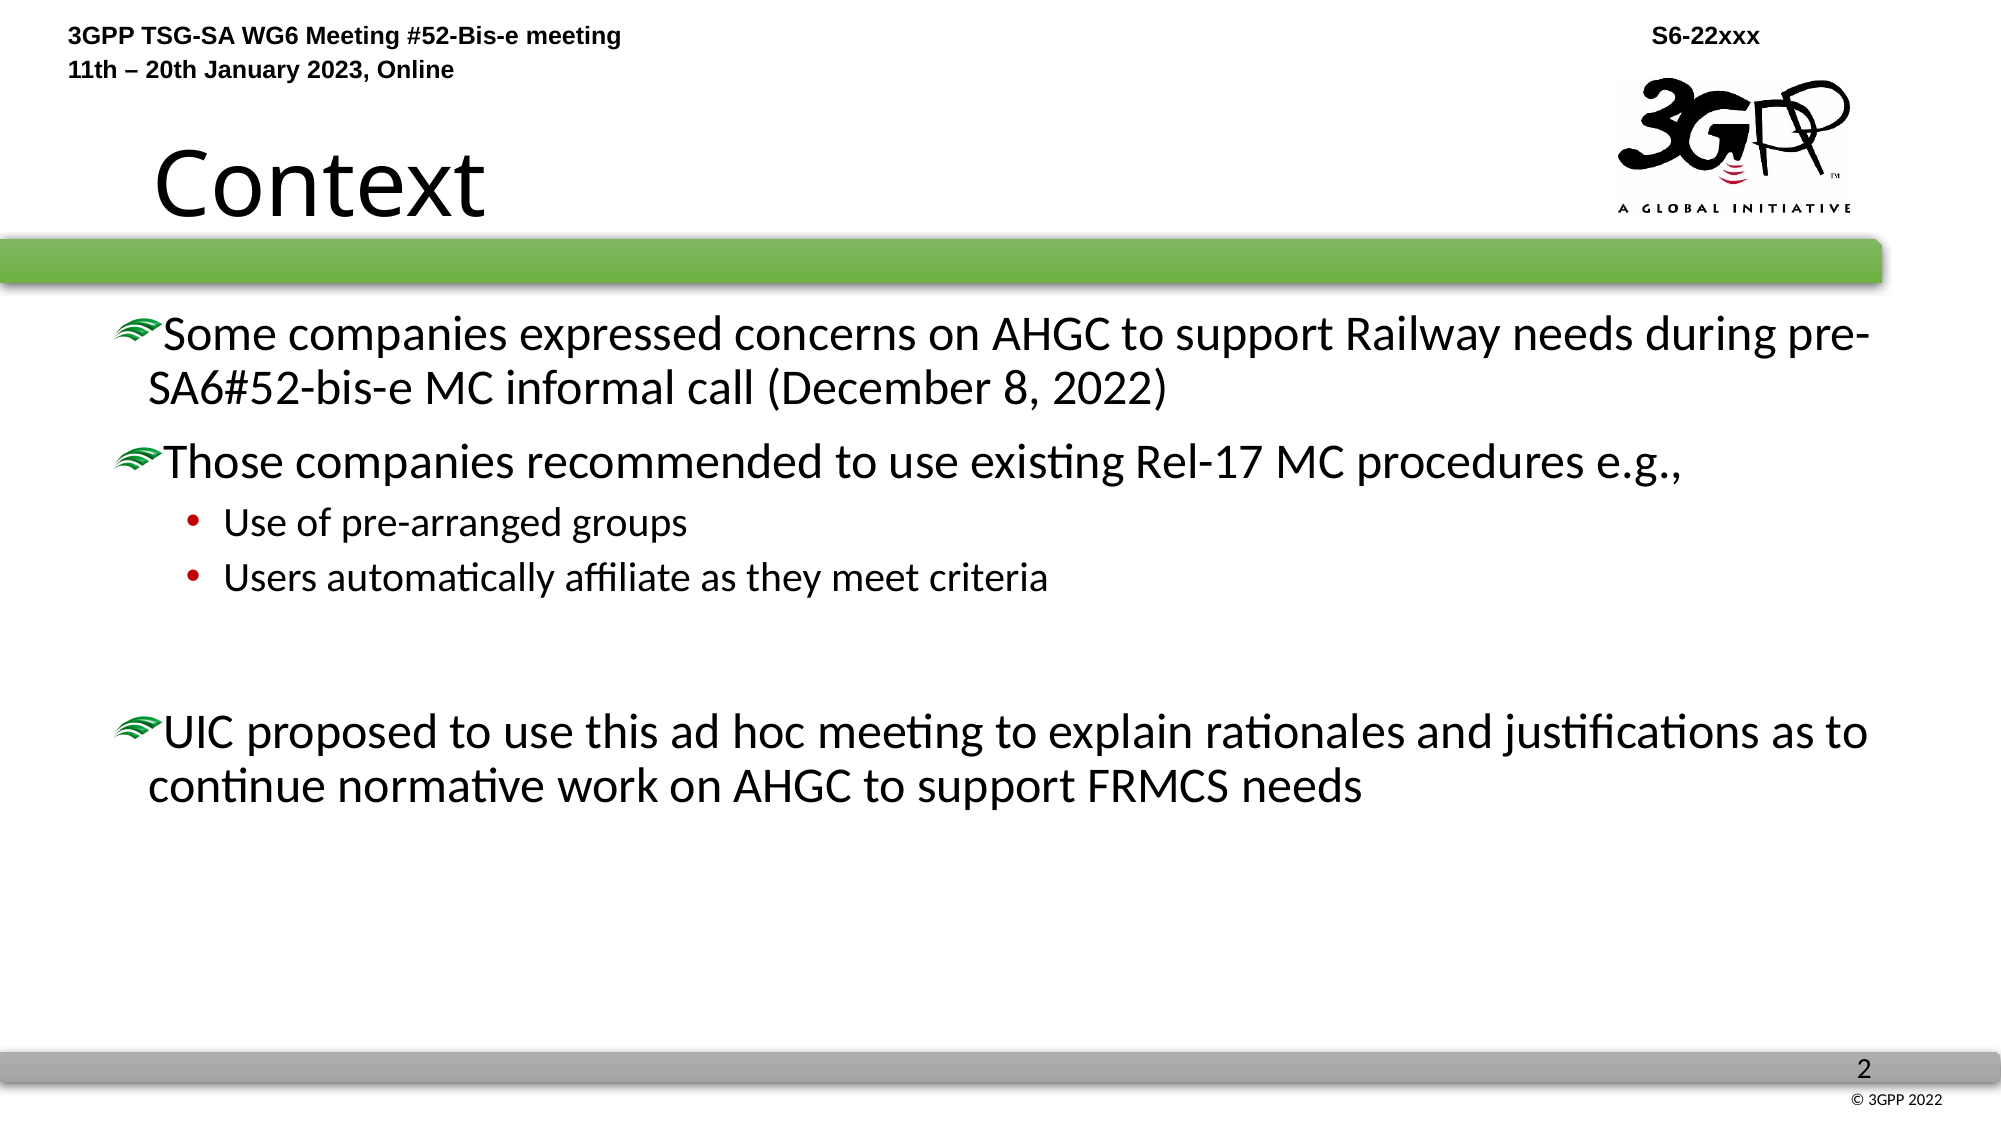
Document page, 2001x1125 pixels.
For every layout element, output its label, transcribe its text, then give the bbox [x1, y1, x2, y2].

list Some companies expressed concerns on AHGC to support Railway needs during pre-SA6#52-bis-e MC informal call (December 8, 2022) Those companies recommended to use existing Rel-17 MC procedures e.g., Use of pre-arranged groups Users automatically affiliate as they meet criteria UIC proposed to use this ad hoc meeting to explain rationales and justifications as to continue normative work on AHGC to support FRMCS needs [95, 299, 1930, 1046]
picture [110, 442, 164, 478]
title Context [137, 96, 1863, 278]
picture [1618, 78, 1850, 96]
picture [110, 711, 164, 747]
picture [110, 313, 164, 349]
